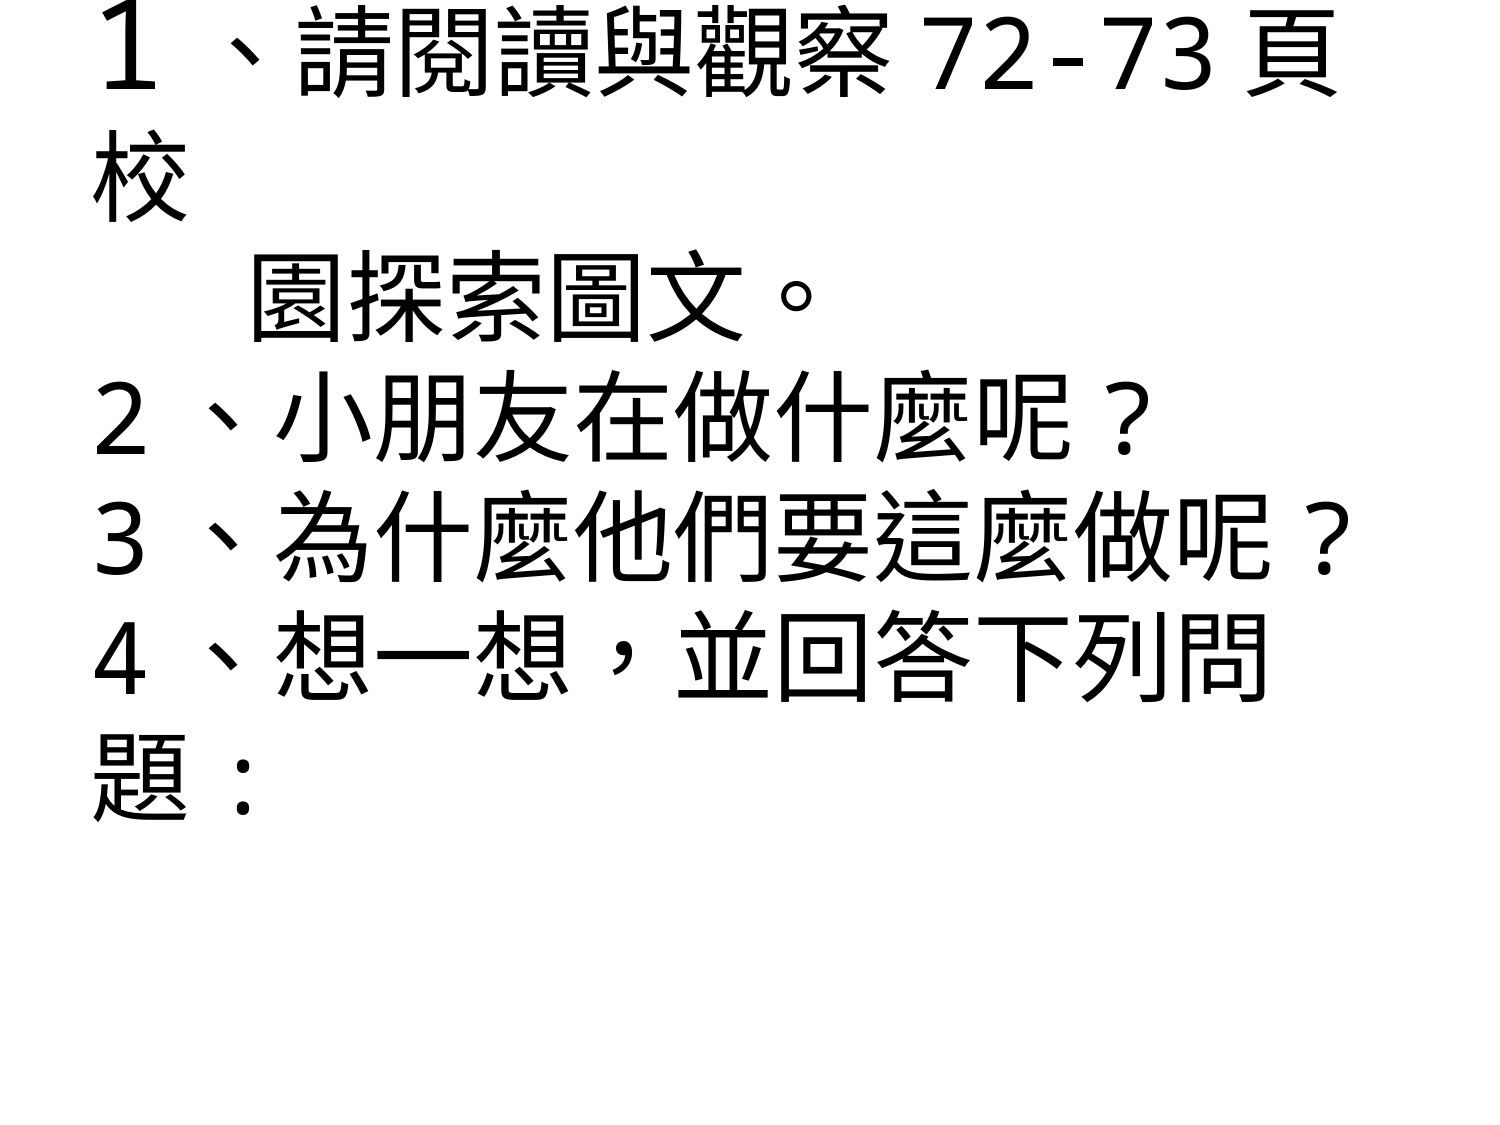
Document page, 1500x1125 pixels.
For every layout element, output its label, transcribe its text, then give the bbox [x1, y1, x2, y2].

title 1、請閱讀與觀察72-73頁校 園探索圖文。 2、小朋友在做什麼呢? 3、為什麼他們要這麼做呢? 4、想一想，並回答下列問題: [75, 0, 1400, 953]
